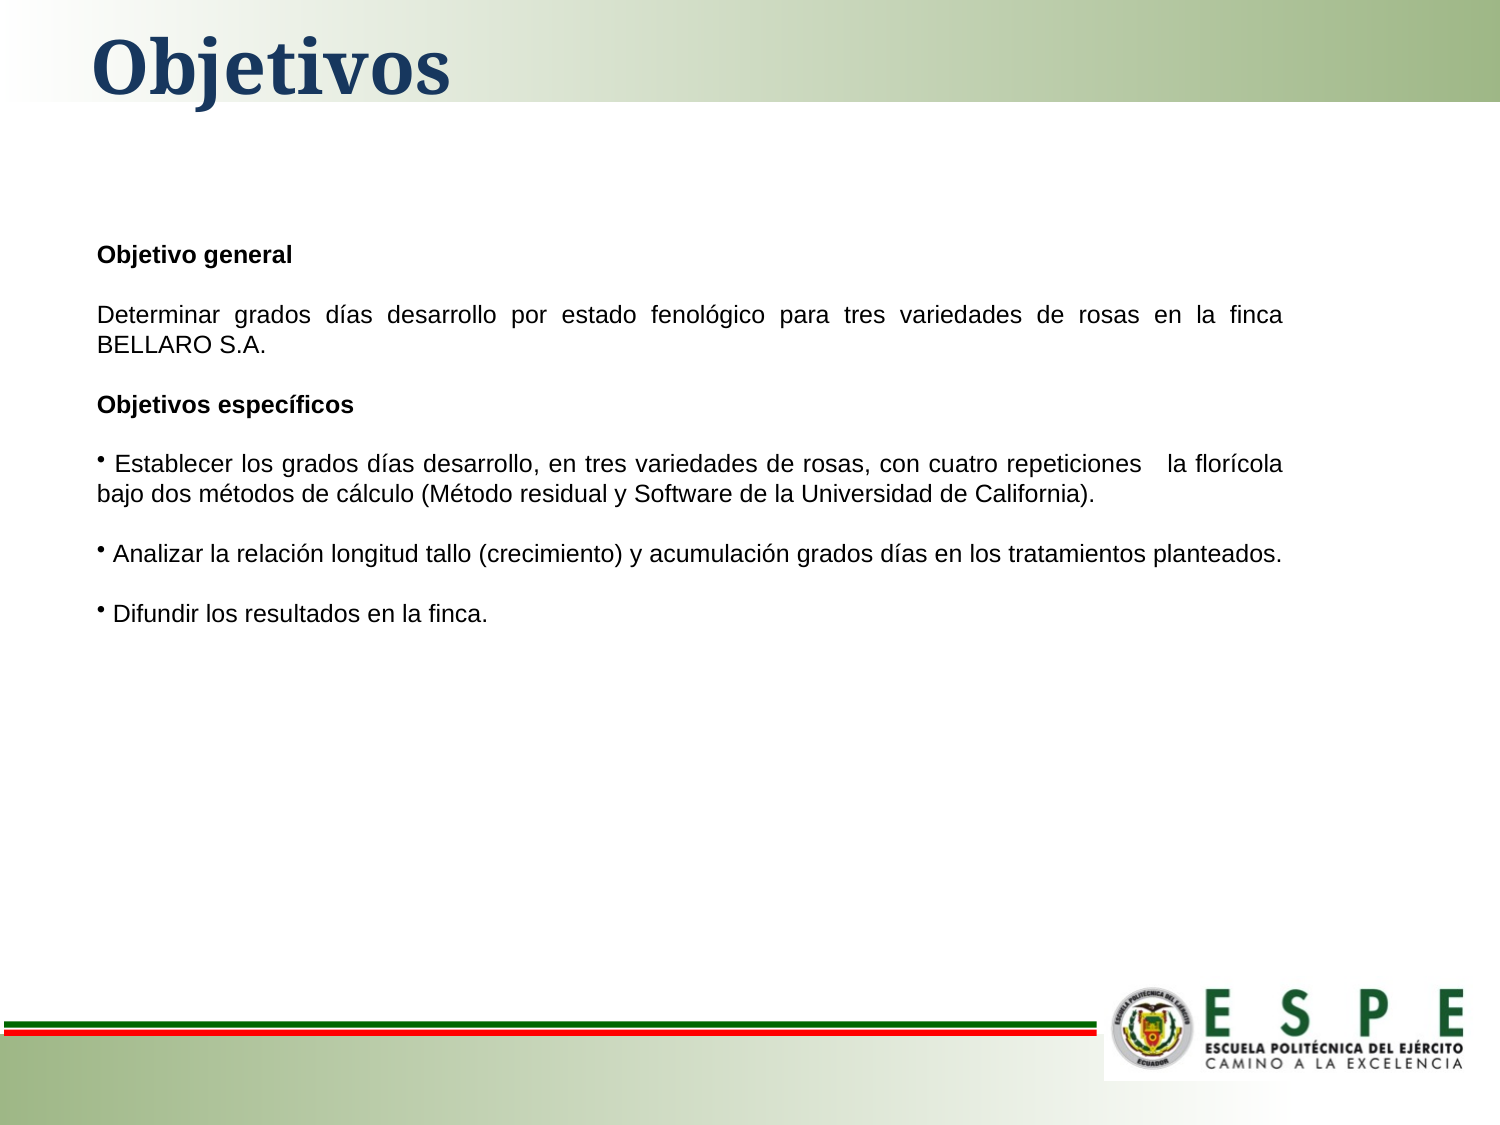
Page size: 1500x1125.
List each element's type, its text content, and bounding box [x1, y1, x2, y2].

text_box Objetivos [74, 11, 1425, 118]
picture [1104, 976, 1483, 1081]
text_box Objetivo general Determinar grados días desarrollo por estado fenológico para tres variedades de rosas en la finca BELLARO S.A. Objetivos específicos Establecer los grados días desarrollo, en tres variedades de rosas, con cuatro repeticiones la florícola bajo dos métodos de cálculo (Método residual y Software de la Universidad de California). Analizar la relación longitud tallo (crecimiento) y acumulación grados días en los tratamientos planteados. Difundir los resultados en la finca. [81, 213, 1301, 628]
